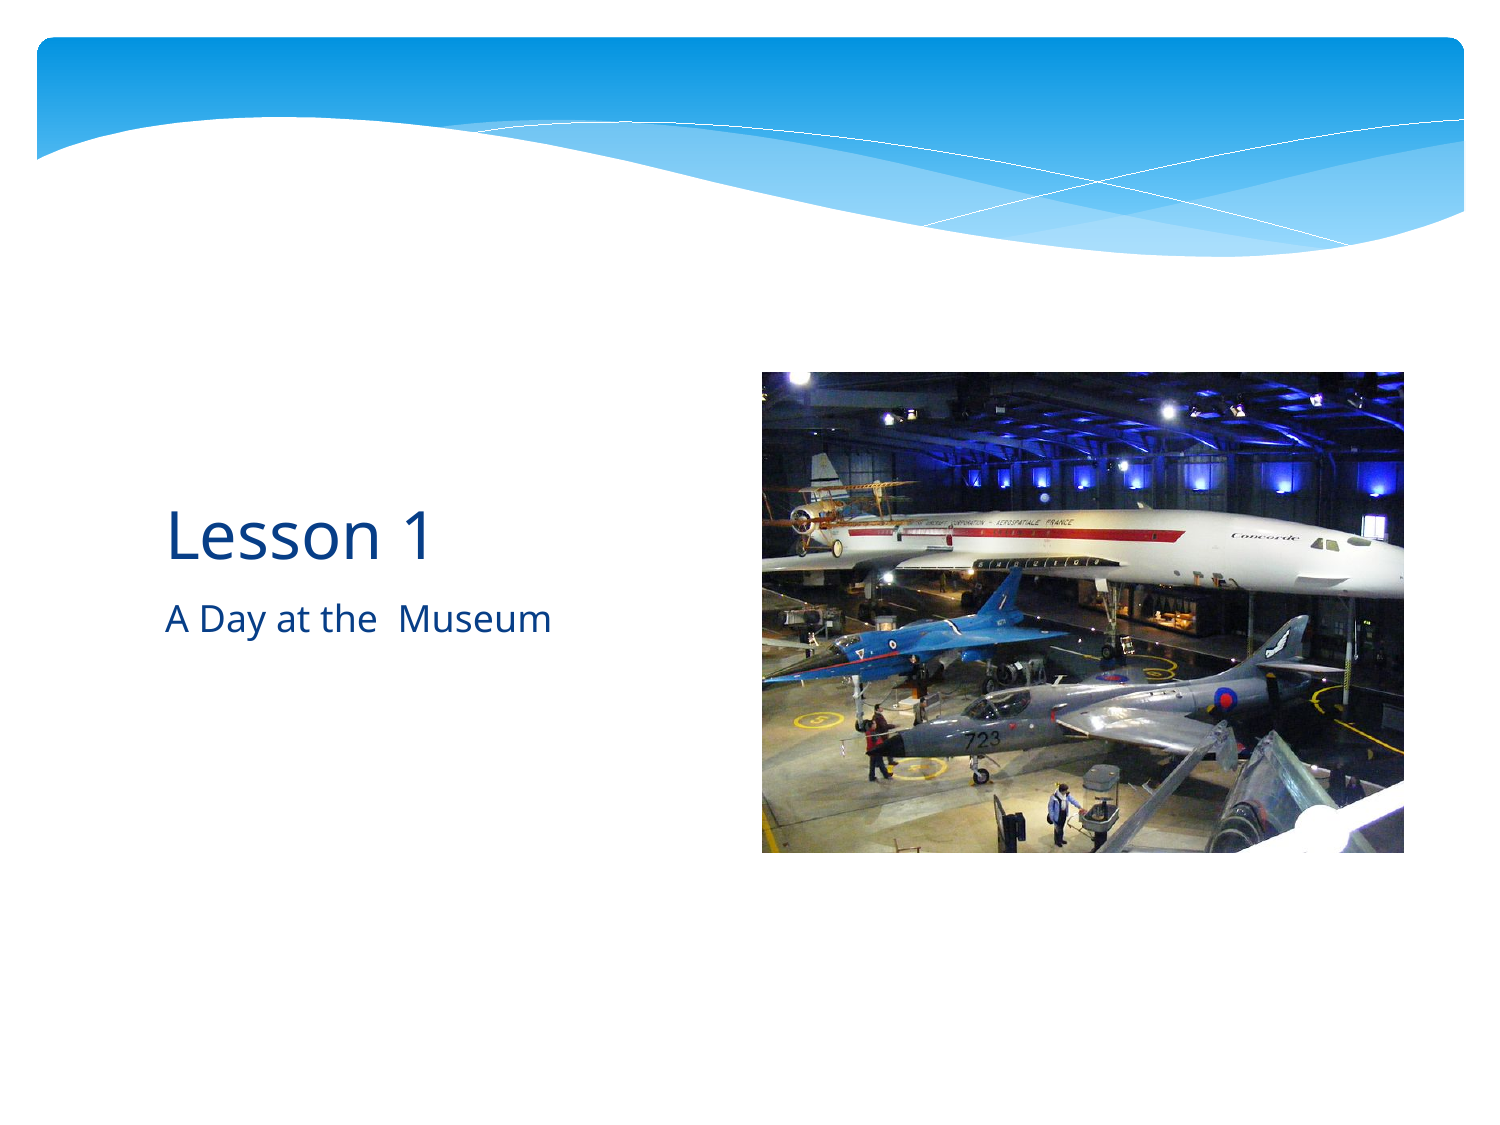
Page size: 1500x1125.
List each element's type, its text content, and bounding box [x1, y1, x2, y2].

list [762, 371, 1404, 853]
title Lesson 1 [150, 375, 700, 581]
list A Day at the Museum [150, 587, 700, 900]
